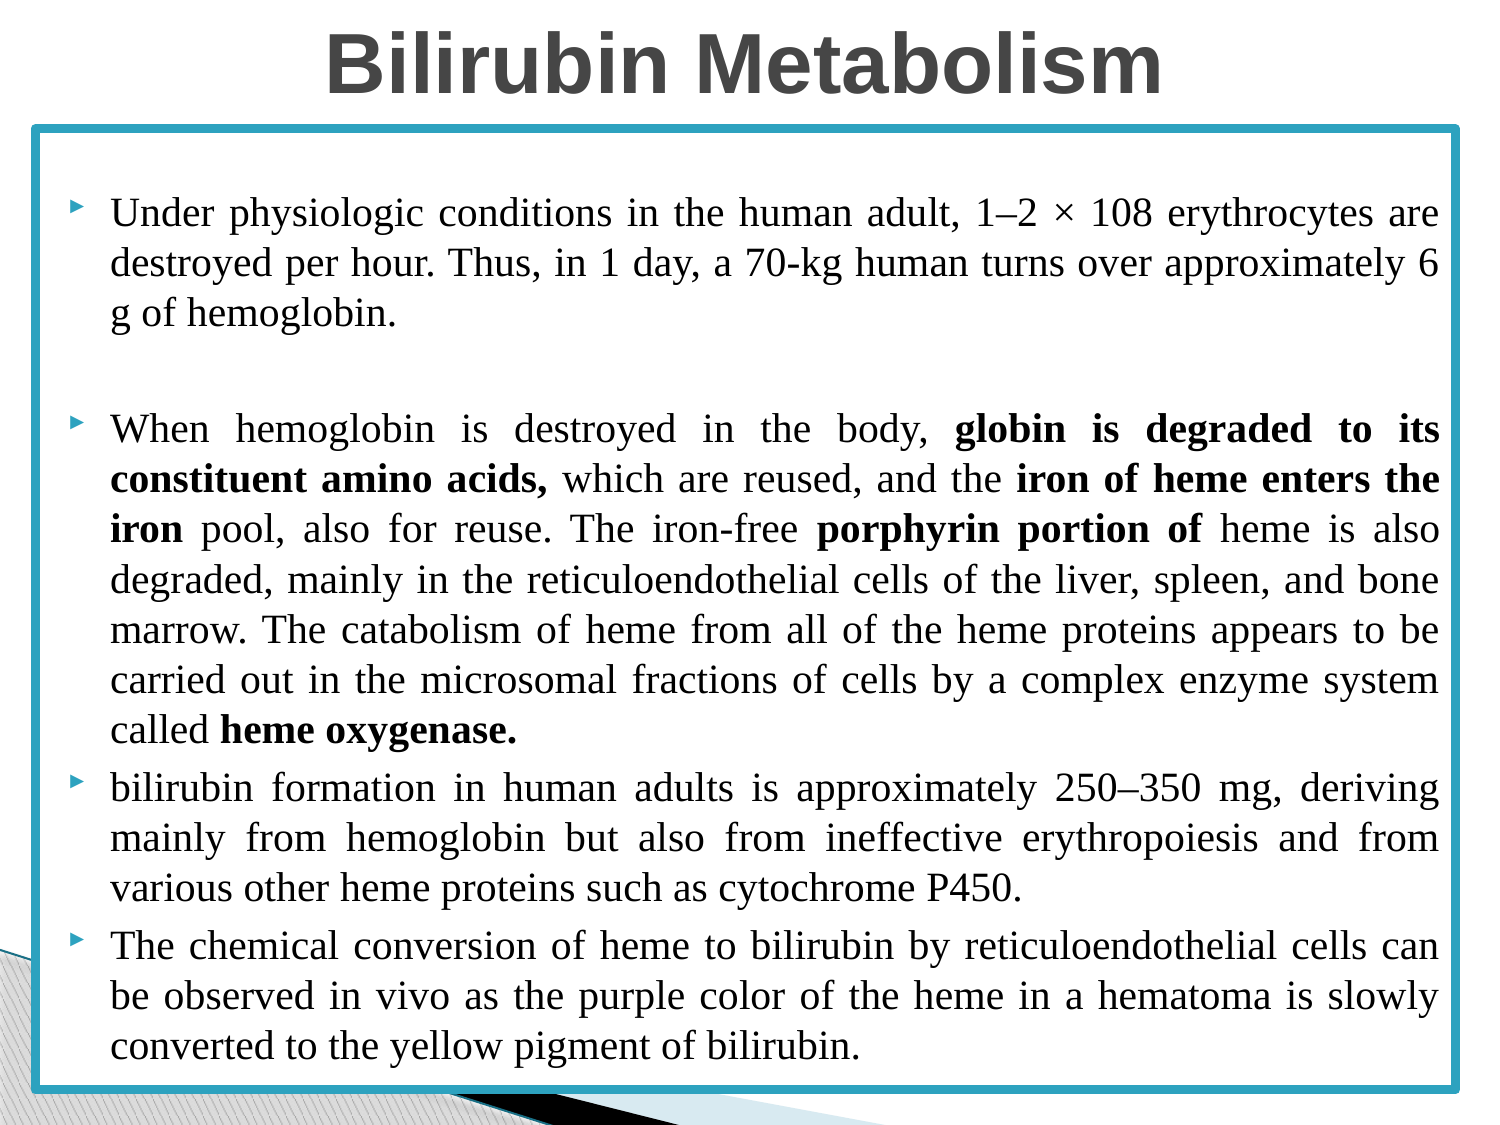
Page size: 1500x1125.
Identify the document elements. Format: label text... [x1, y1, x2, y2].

title Bilirubin Metabolism [70, 0, 1421, 119]
list Under physiologic conditions in the human adult, 1–2 × 108 erythrocytes are destroyed per hour. Thus, in 1 day, a 70-kg human turns over approximately 6 g of hemoglobin. When hemoglobin is destroyed in the body, globin is degraded to its constituent amino acids, which are reused, and the iron of heme enters the iron pool, also for reuse. The iron-free porphyrin portion of heme is also degraded, mainly in the reticuloendothelial cells of the liver, spleen, and bone marrow. The catabolism of heme from all of the heme proteins appears to be carried out in the microsomal fractions of cells by a complex enzyme system called heme oxygenase. bilirubin formation in human adults is approximately 250–350 mg, deriving mainly from hemoglobin but also from ineffective erythropoiesis and from various other heme proteins such as cytochrome P450. The chemical conversion of heme to bilirubin by reticuloendothelial cells can be observed in vivo as the purple color of the heme in a hematoma is slowly converted to the yellow pigment of bilirubin. [31, 124, 1460, 1094]
